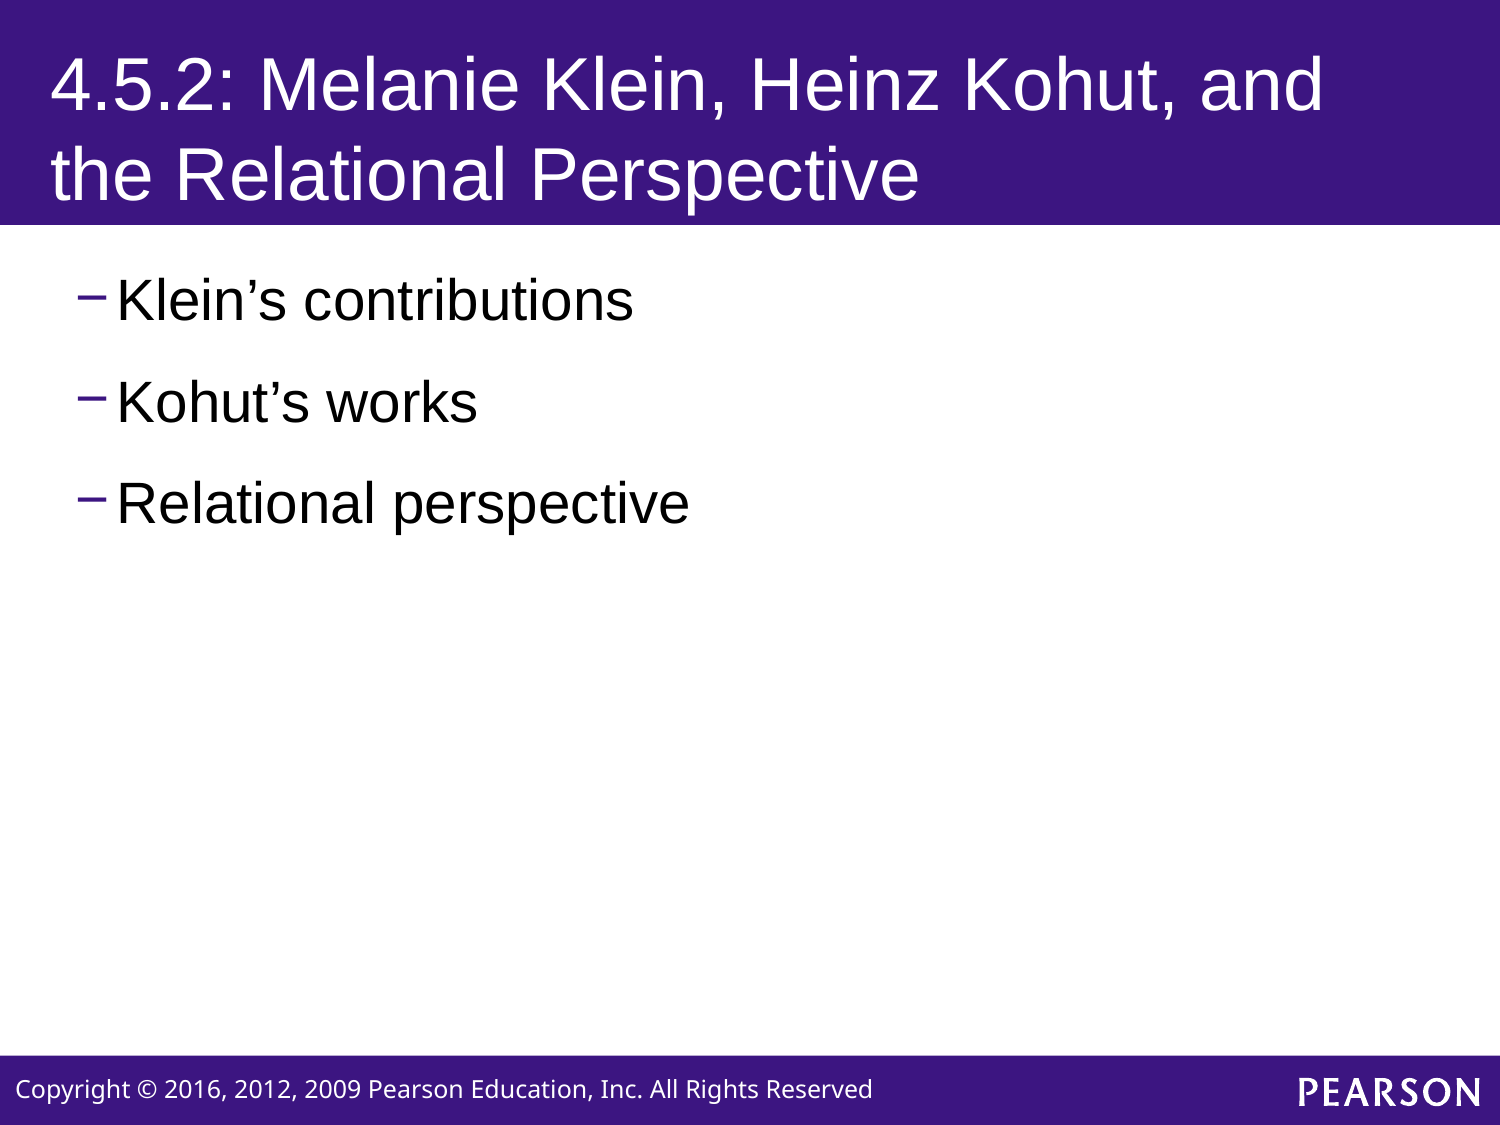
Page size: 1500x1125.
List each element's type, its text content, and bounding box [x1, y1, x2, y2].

title 4.5.2: Melanie Klein, Heinz Kohut, and the Relational Perspective [50, 35, 1425, 216]
list Klein’s contributions Kohut’s works Relational perspective [75, 262, 1425, 1005]
